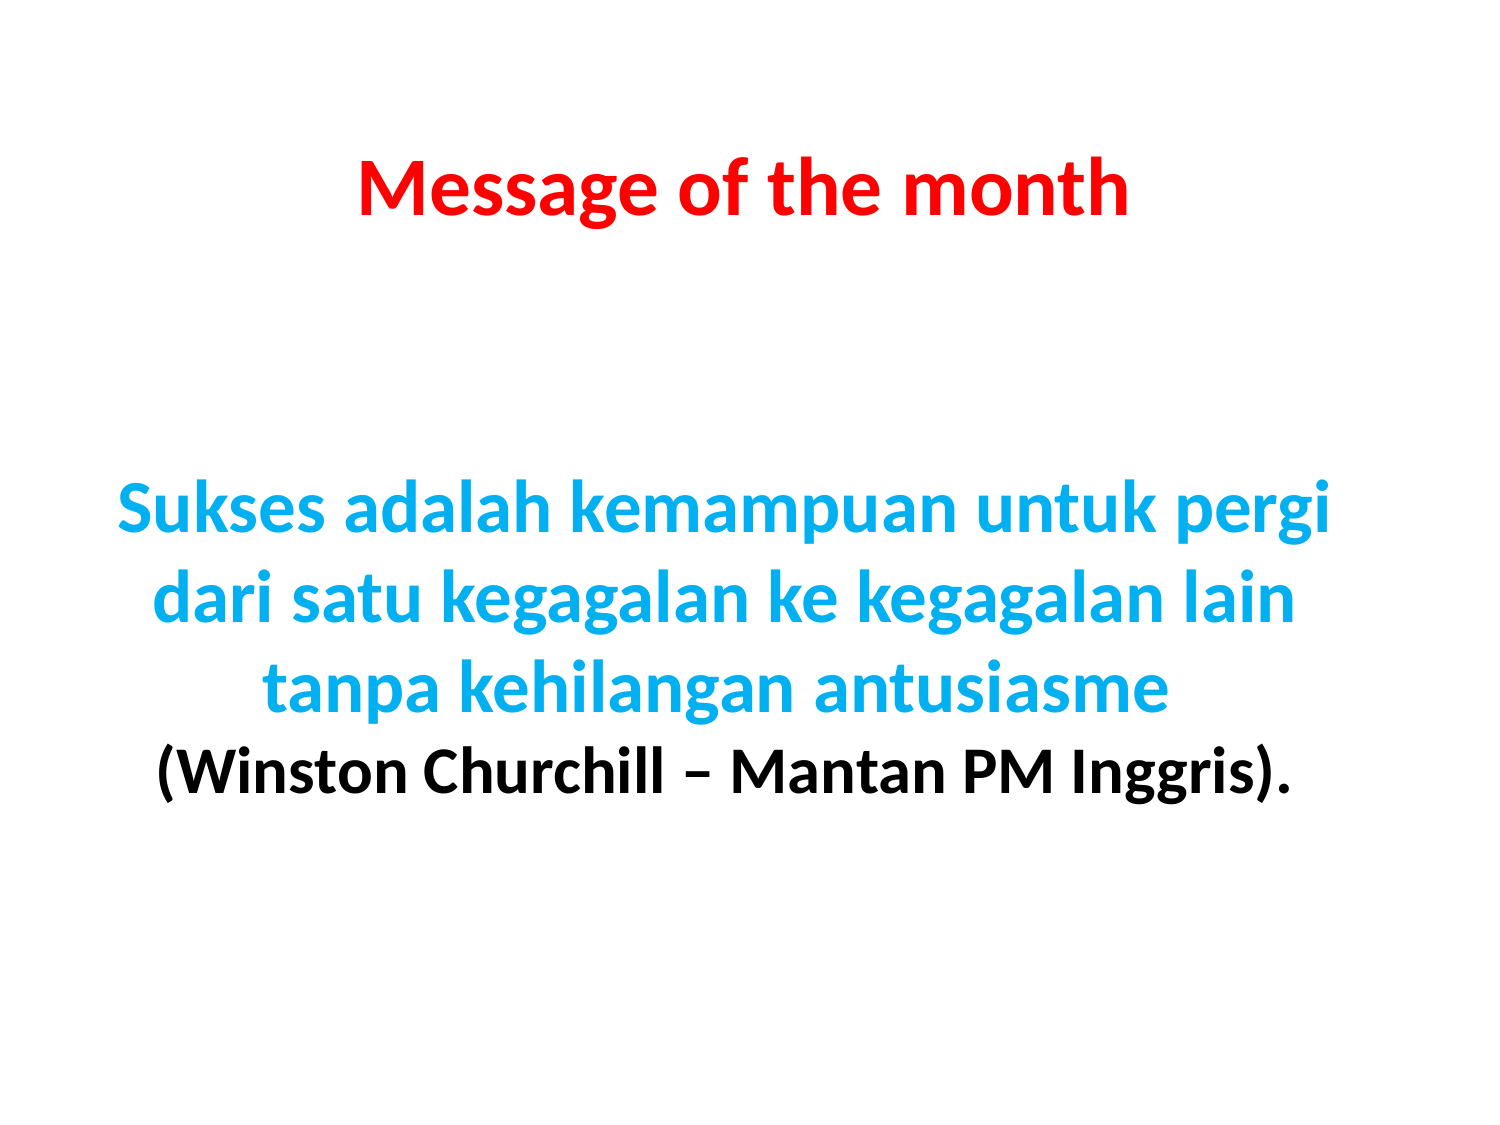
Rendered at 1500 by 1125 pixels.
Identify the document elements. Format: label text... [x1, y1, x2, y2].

text_box Message of the month [341, 125, 1148, 240]
text_box Sukses adalah kemampuan untuk pergi dari satu kegagalan ke kegagalan lain tanpa kehilangan antusiasme (Winston Churchill – Mantan PM Inggris). [62, 449, 1388, 860]
